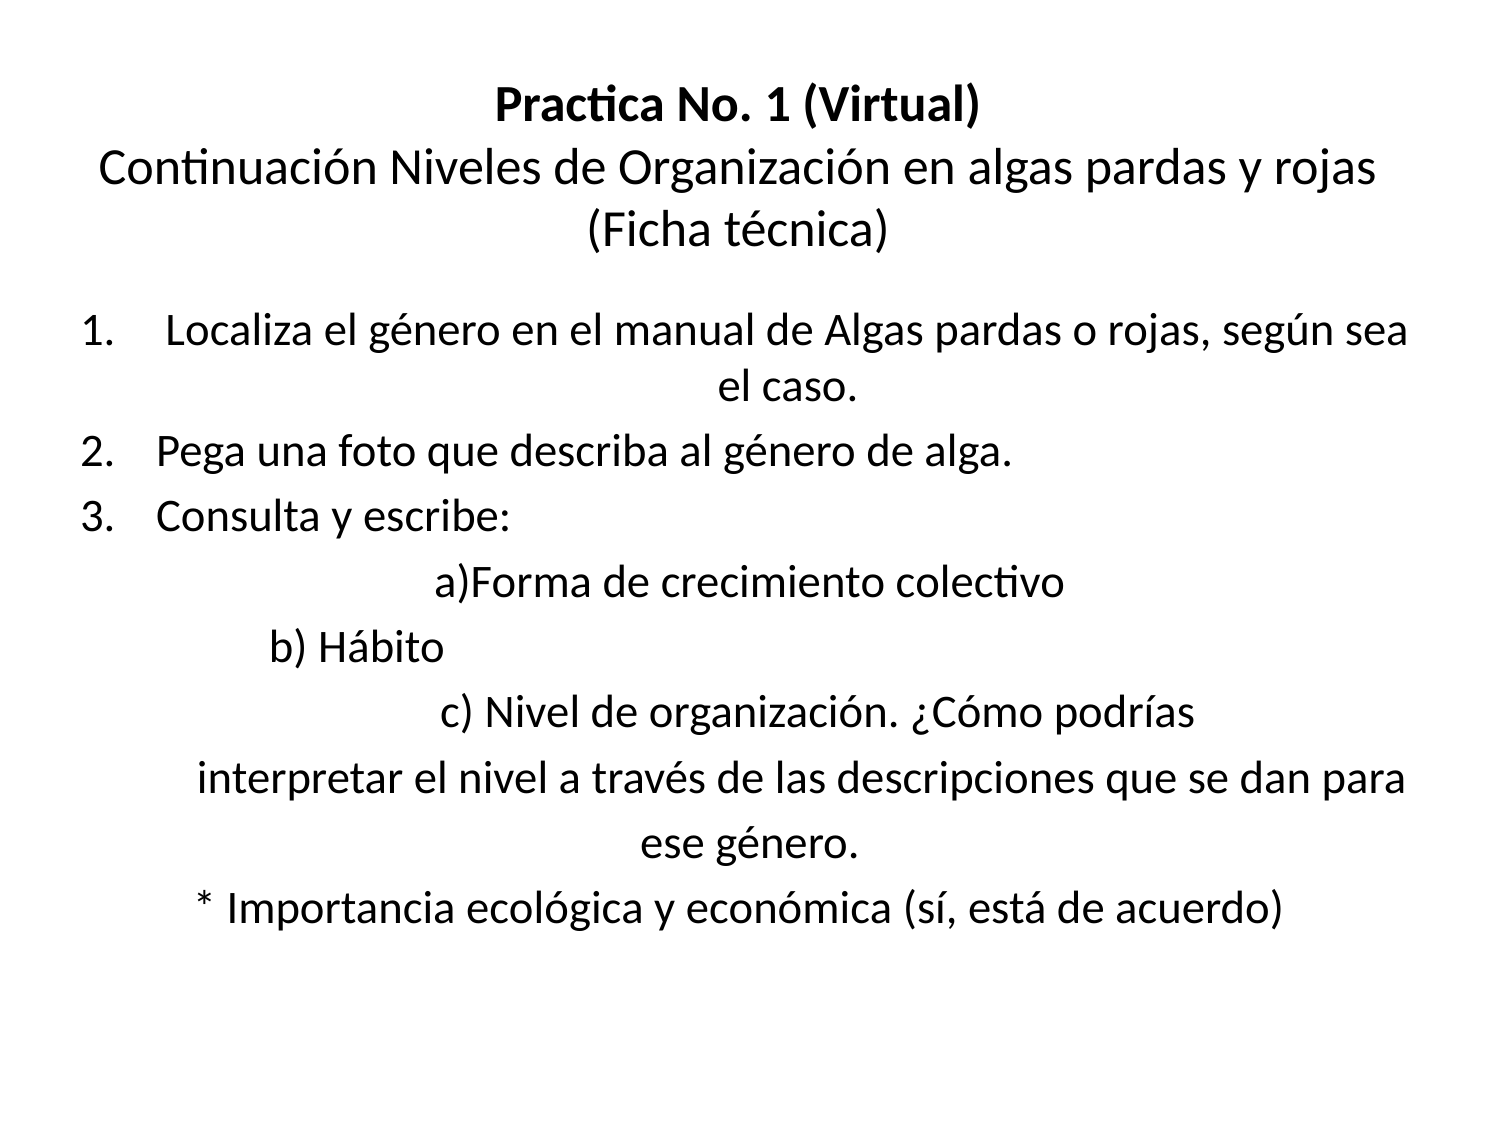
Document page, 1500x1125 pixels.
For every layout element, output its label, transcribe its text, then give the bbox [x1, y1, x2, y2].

title Practica No. 1 (Virtual) Continuación Niveles de Organización en algas pardas y rojas (Ficha técnica) [29, 30, 1447, 296]
subtitle Localiza el género en el manual de Algas pardas o rojas, según sea el caso. Pega una foto que describa al género de alga. Consulta y escribe: a)Forma de crecimiento colectivo b) Hábito c) Nivel de organización. ¿Cómo podrías interpretar el nivel a través de las descripciones que se dan para ese género. * Importancia ecológica y económica (sí, está de acuerdo) [64, 290, 1436, 1071]
